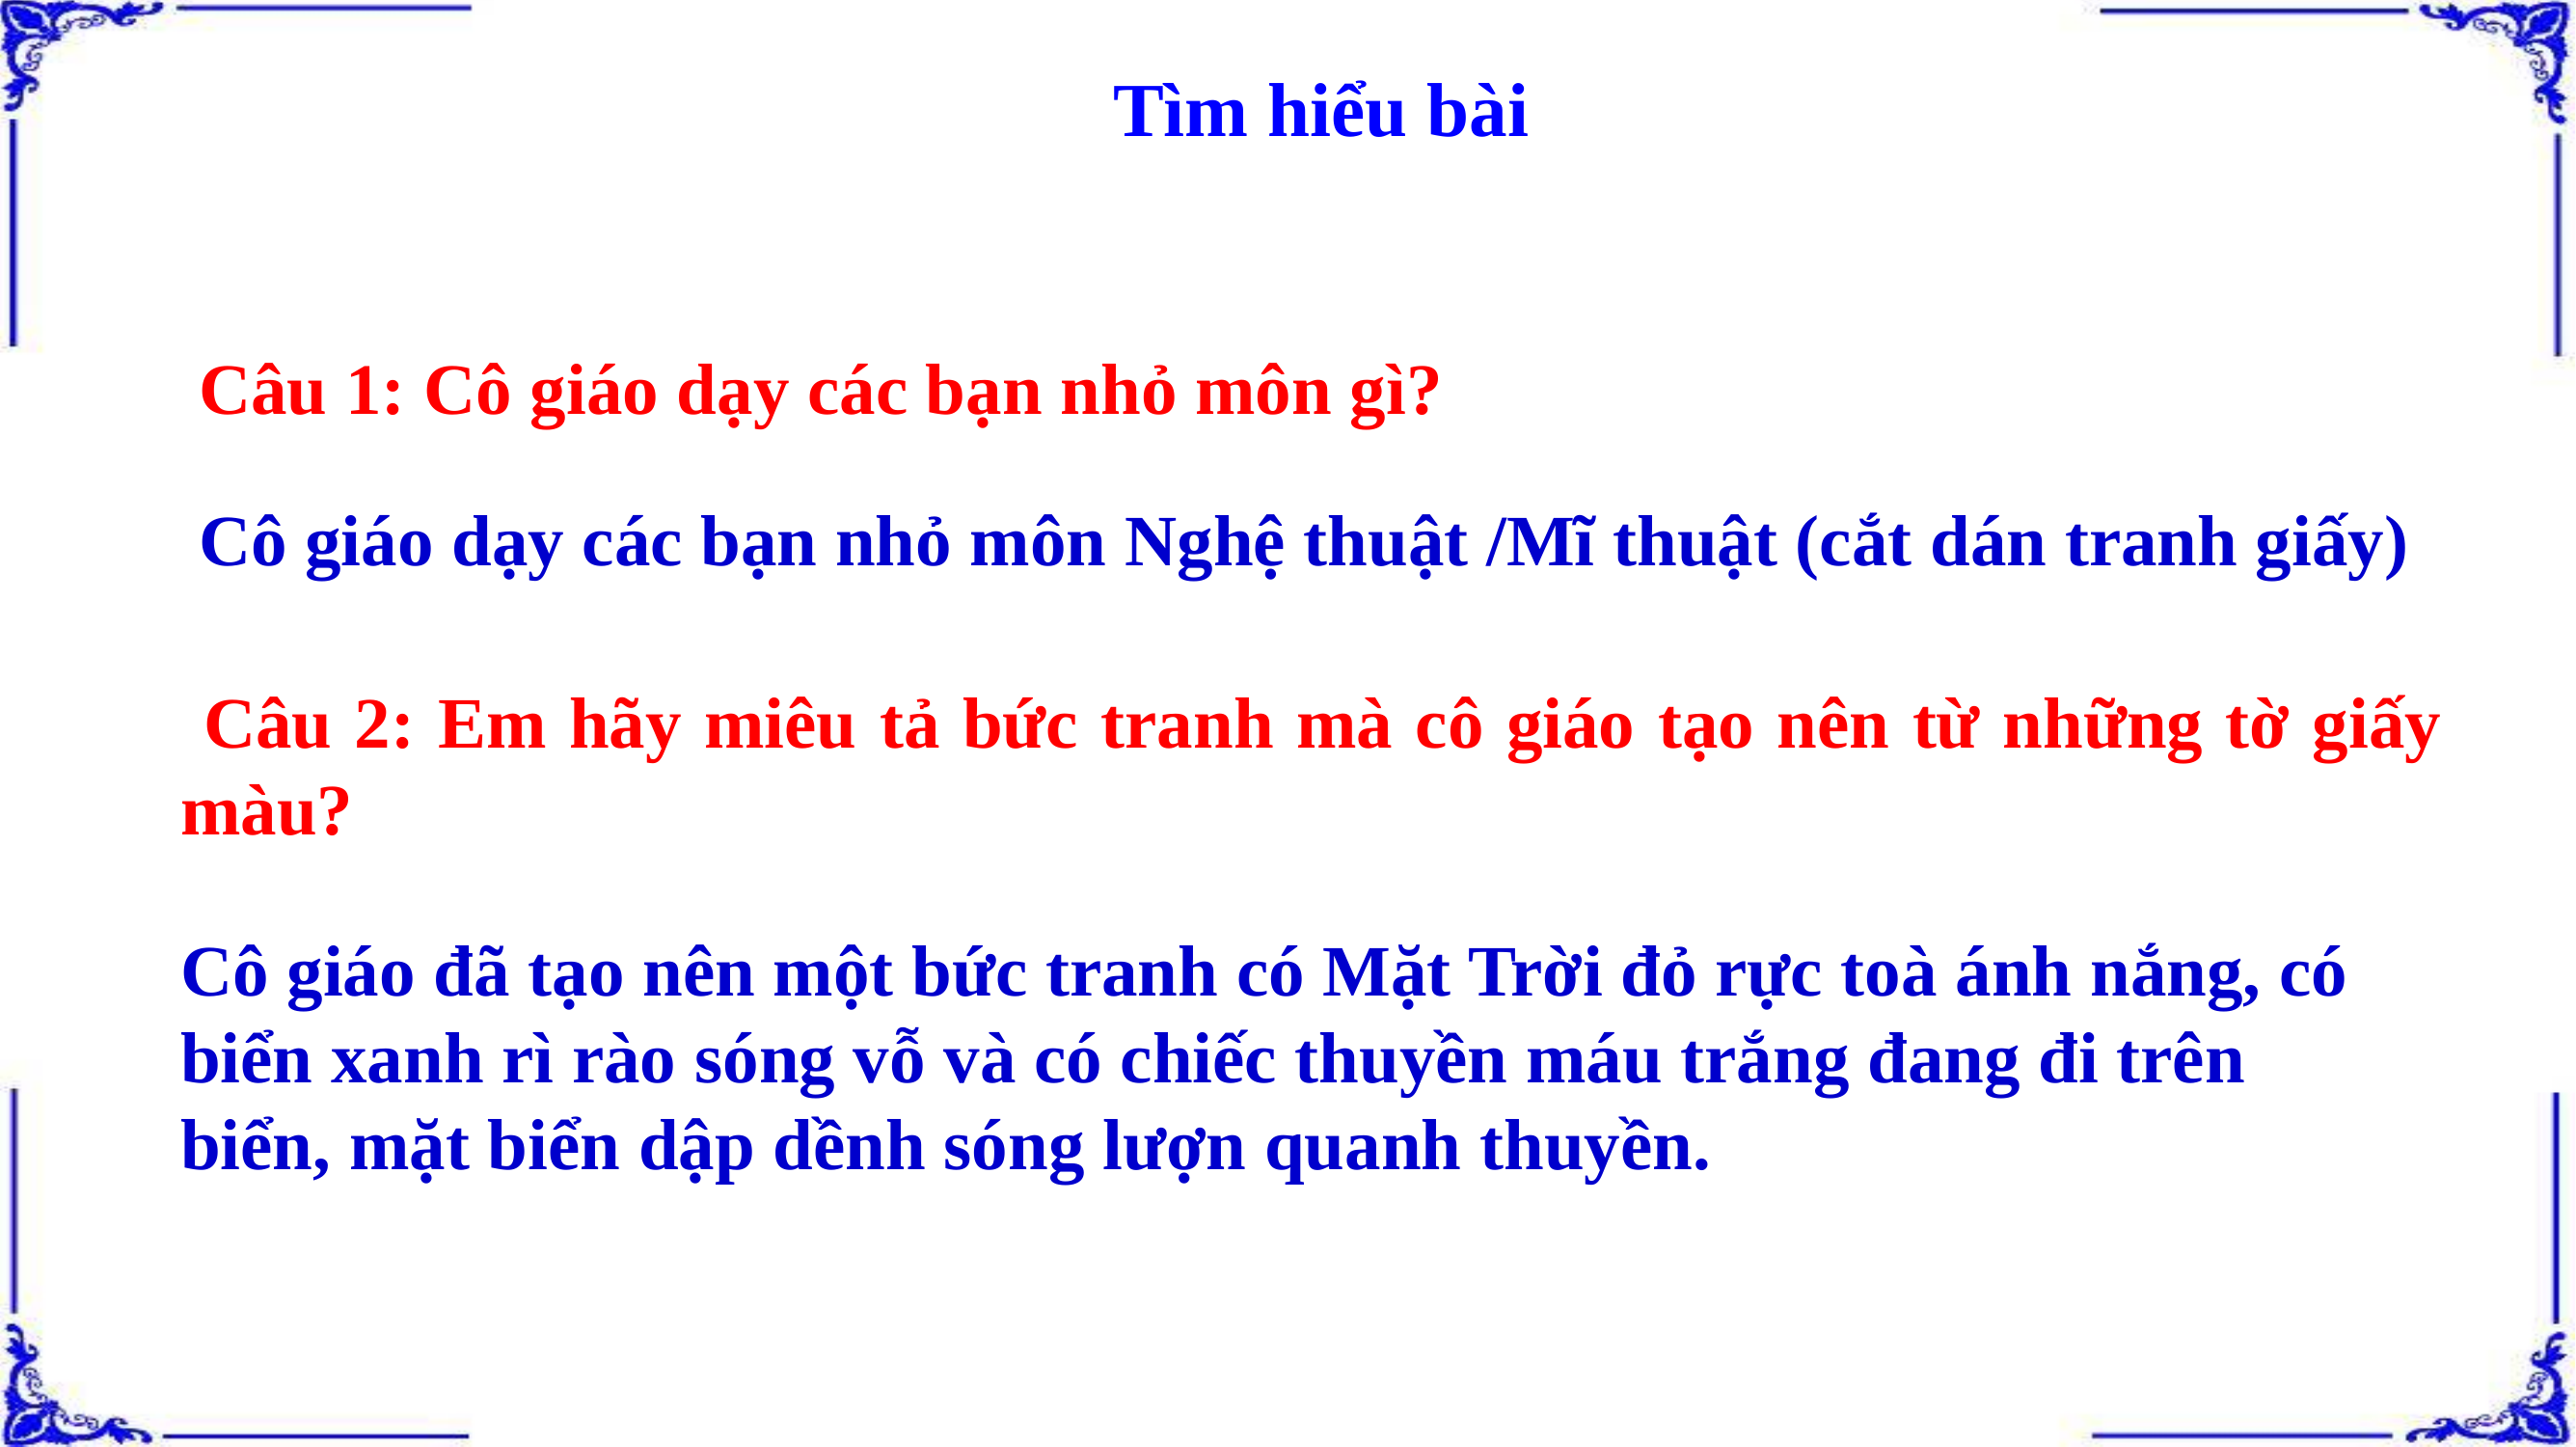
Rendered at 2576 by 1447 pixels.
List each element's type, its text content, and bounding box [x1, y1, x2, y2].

text_box Câu 1: Cô giáo dạy các bạn nhỏ môn gì? [94, 335, 2394, 436]
text_box Tìm hiểu bài [828, 54, 1813, 157]
text_box Cô giáo dạy các bạn nhỏ môn Nghệ thuật /Mĩ thuật (cắt dán tranh giấy) [166, 486, 2530, 587]
text_box Câu 2: Em hãy miêu tả bức tranh mà cô giáo tạo nên từ những tờ giấy màu? [166, 668, 2457, 857]
picture [0, 0, 2576, 1447]
text_box Cô giáo đã tạo nên một bức tranh có Mặt Trời đỏ rực toà ánh nắng, có biển xanh rì rào sóng vỗ và có chiếc thuyền máu trắng đang đi trên biển, mặt biển dập dềnh sóng lượn quanh thuyền. [166, 915, 2421, 1278]
